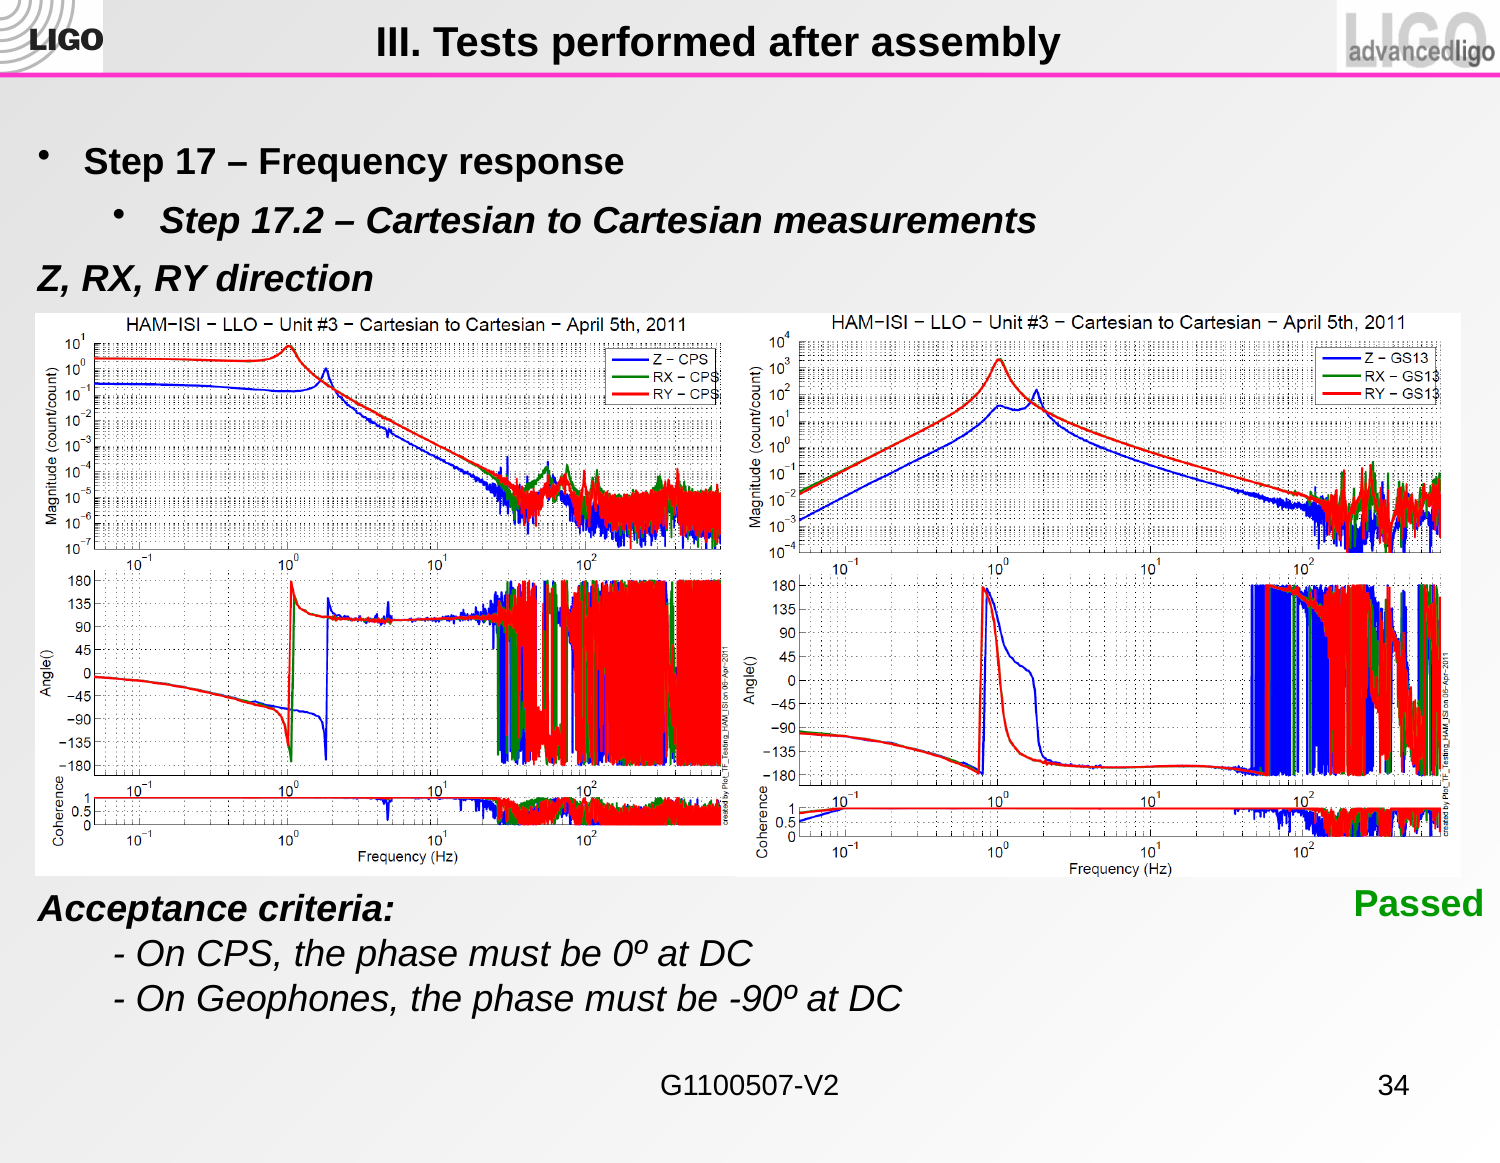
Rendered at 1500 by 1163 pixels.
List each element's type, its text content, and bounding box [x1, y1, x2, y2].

picture [1336, 0, 1500, 75]
footer G1100507-V2 [512, 1058, 988, 1140]
picture [34, 313, 1462, 877]
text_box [0, 0, 103, 75]
slide_number 34 [1074, 1058, 1426, 1140]
text_box Passed [1338, 286, 1500, 931]
text_box III. Tests performed after assembly [107, 7, 1331, 73]
text_box Step 17 – Frequency response Step 17.2 – Cartesian to Cartesian measurements Z, RX, RY direction Acceptance criteria: - On CPS, the phase must be 0º at DC - On Geophones, the phase must be -90º at DC [22, 116, 1500, 1027]
